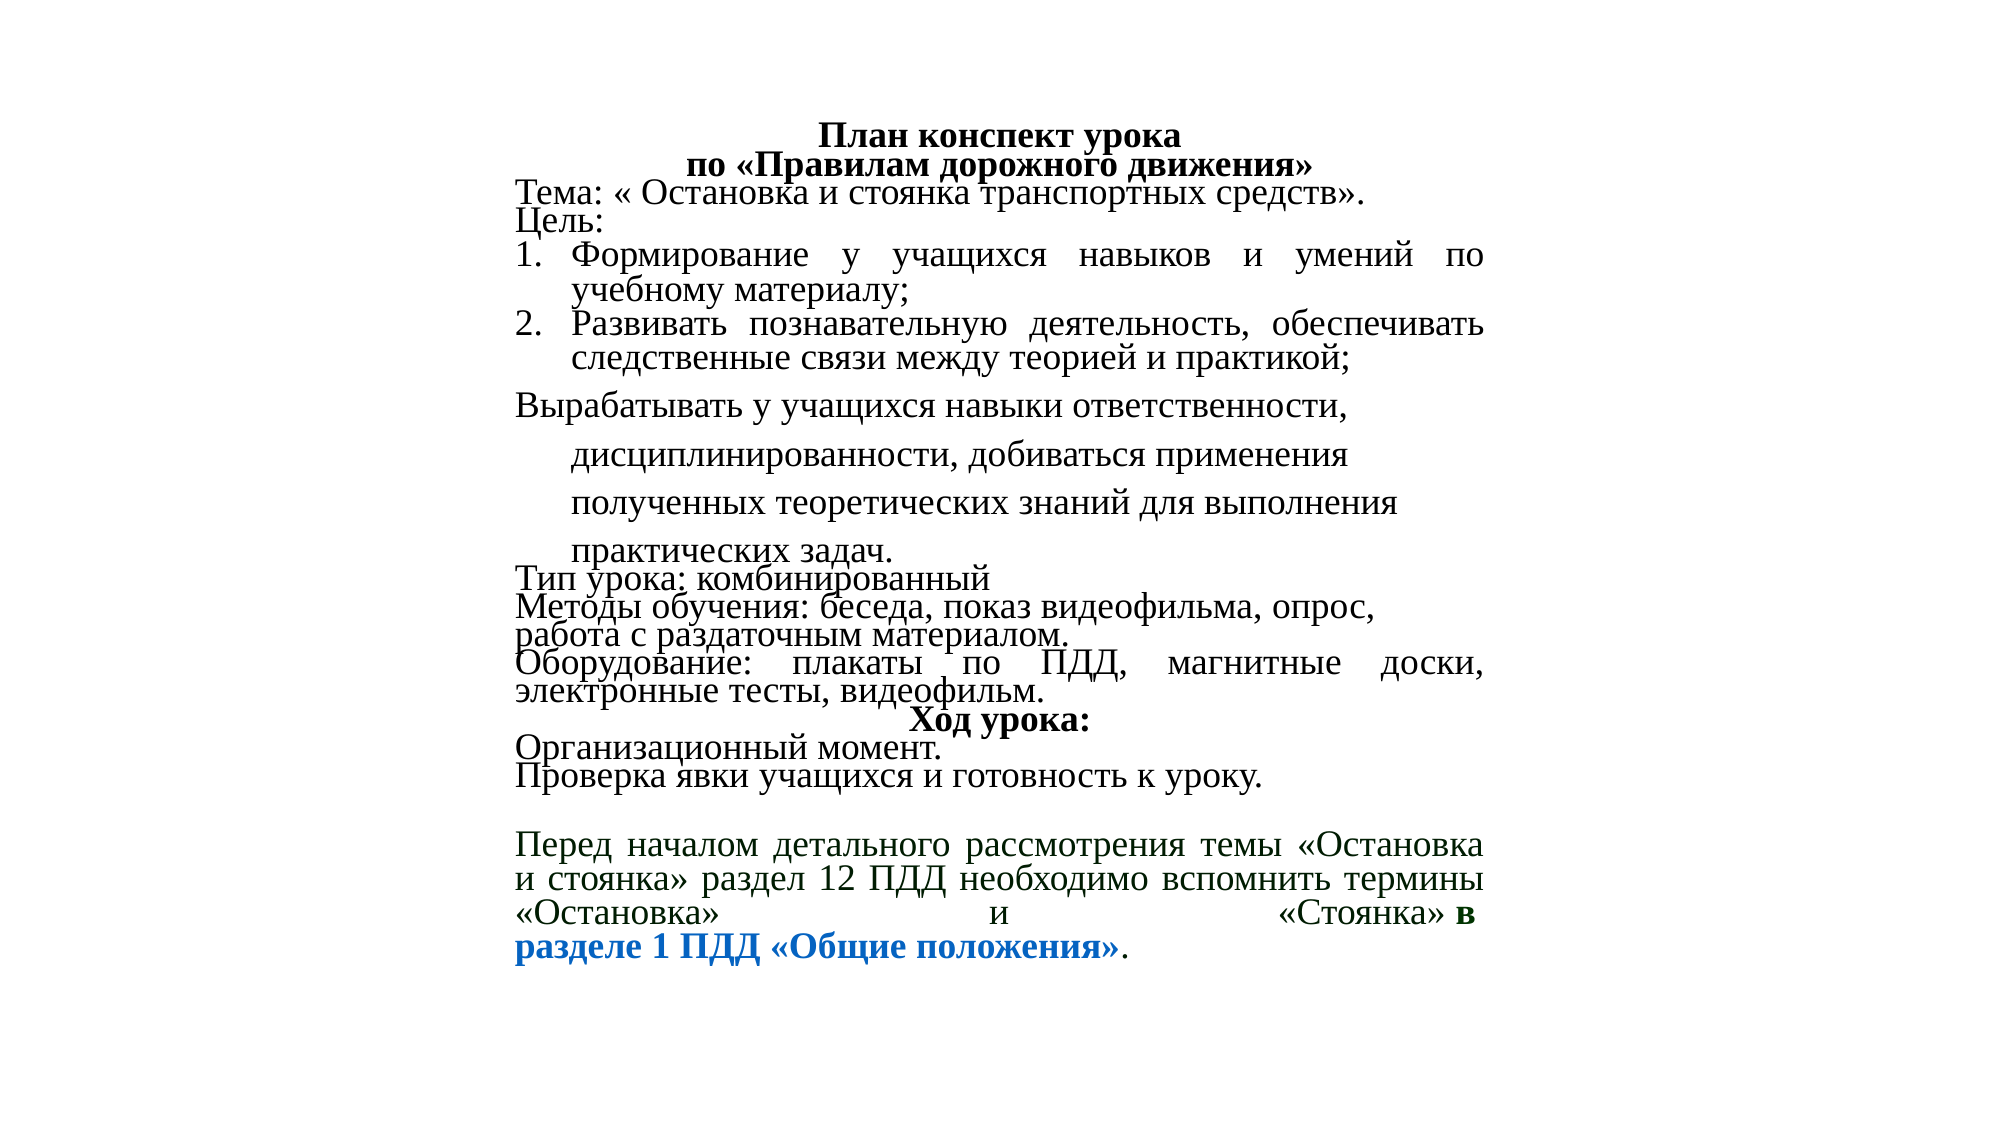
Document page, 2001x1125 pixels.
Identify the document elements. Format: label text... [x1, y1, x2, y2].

text_box План конспект урока по «Правилам дорожного движения» Тема: « Остановка и стоянка транспортных средств». Цель: Формирование у учащихся навыков и умений по учебному материалу; Развивать познавательную деятельность, обеспечивать следственные связи между теорией и практикой; Вырабатывать у учащихся навыки ответственности, дисциплинированности, добиваться применения полученных теоретических знаний для выполнения практических задач. Тип урока: комбинированный Методы обучения: беседа, показ видеофильма, опрос, работа с раздаточным материалом. Оборудование: плакаты по ПДД, магнитные доски, электронные тесты, видеофильм. Ход урока: Организационный момент. Проверка явки учащихся и готовность к уроку. Перед началом детального рассмотрения темы «Остановка и стоянка» раздел 12 ПДД необходимо вспомнить термины «Остановка» и «Стоянка» в разделе 1 ПДД «Общие положения». [500, 120, 1500, 974]
